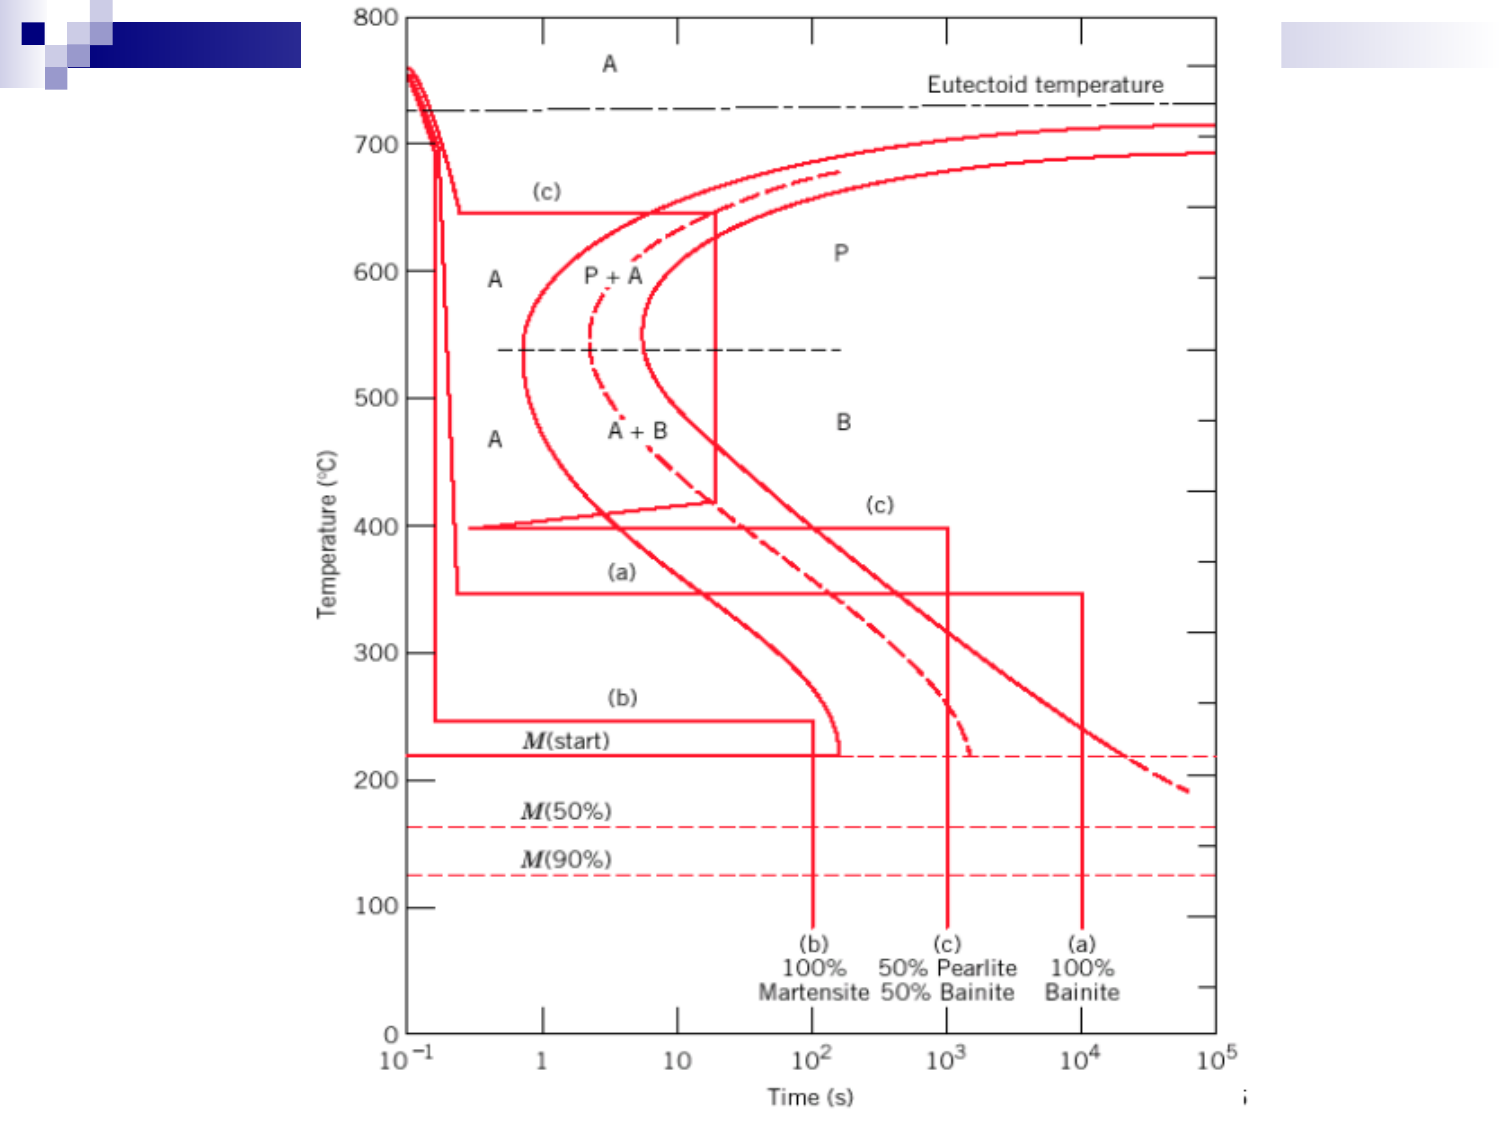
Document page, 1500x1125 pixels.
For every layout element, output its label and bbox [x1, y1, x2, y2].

picture [300, 0, 1282, 1125]
